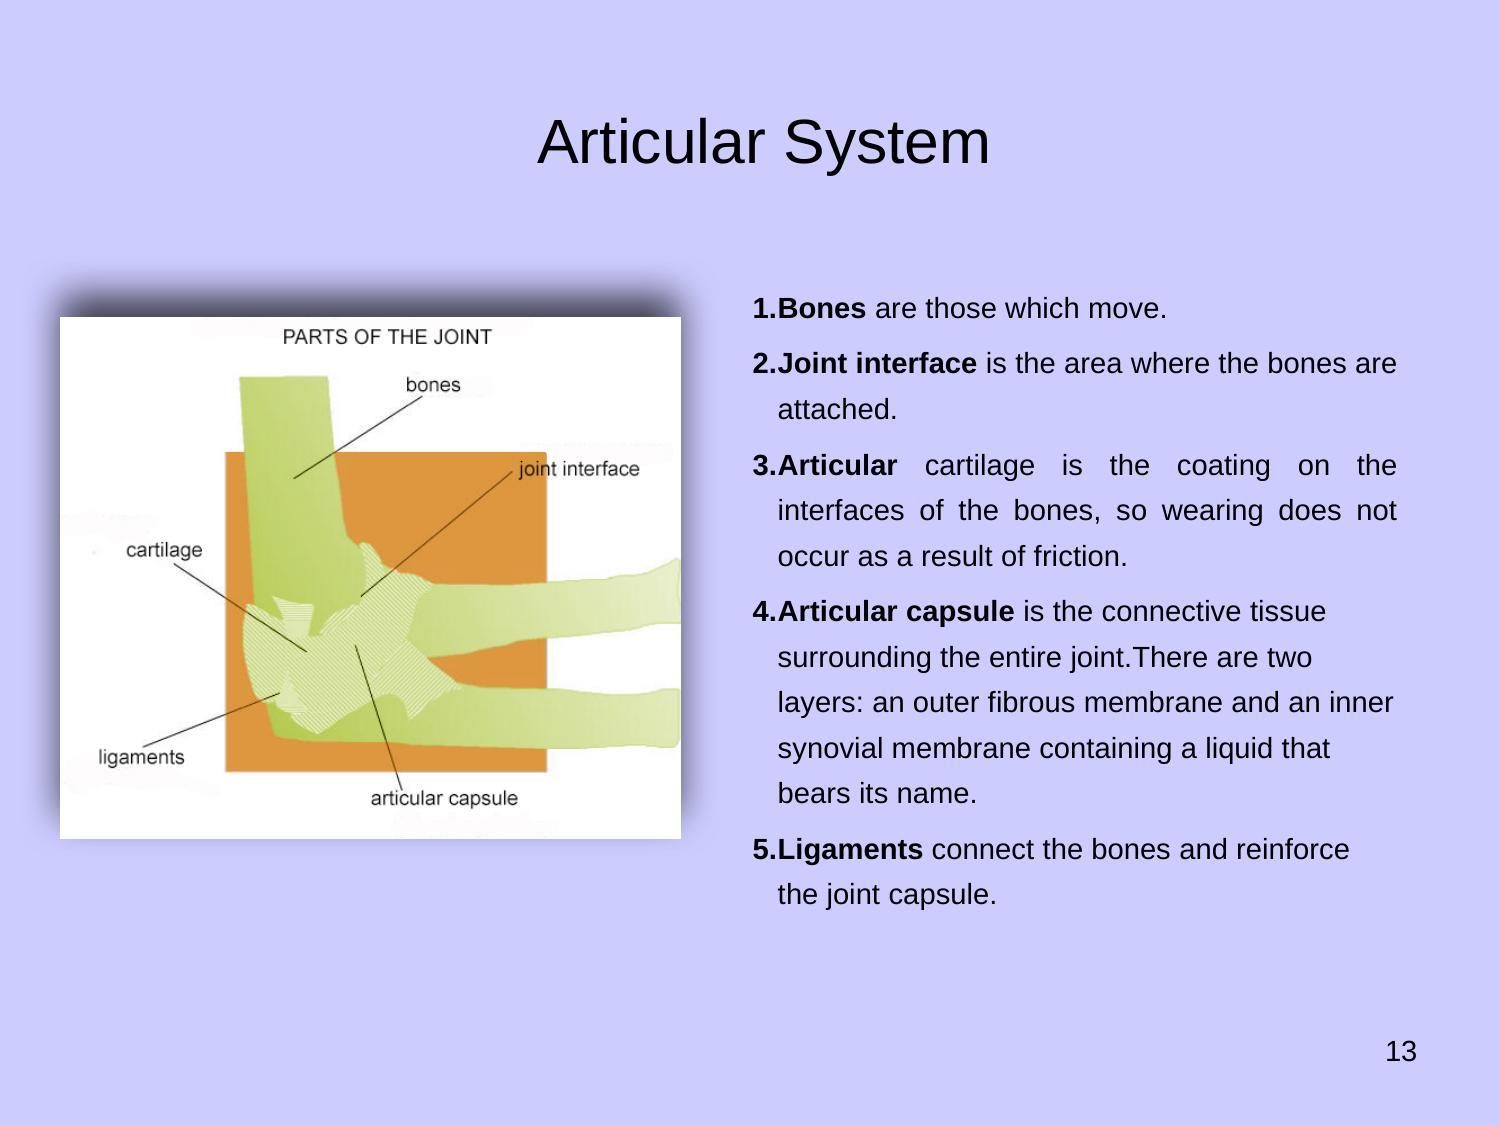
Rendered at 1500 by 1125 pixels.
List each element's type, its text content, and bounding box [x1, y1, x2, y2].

slide_number 13 [1374, 1023, 1426, 1073]
title Articular System [89, 44, 1441, 234]
picture [60, 316, 681, 840]
text_box Bones are those which move. Joint interface is the area where the bones are attached. Articular cartilage is the coating on the interfaces of the bones, so wearing does not occur as a result of friction. Articular capsule is the connective tissue surrounding the entire joint.There are two layers: an outer fibrous membrane and an inner synovial membrane containing a liquid that bears its name. Ligaments connect the bones and reinforce the joint capsule. [738, 271, 1406, 918]
